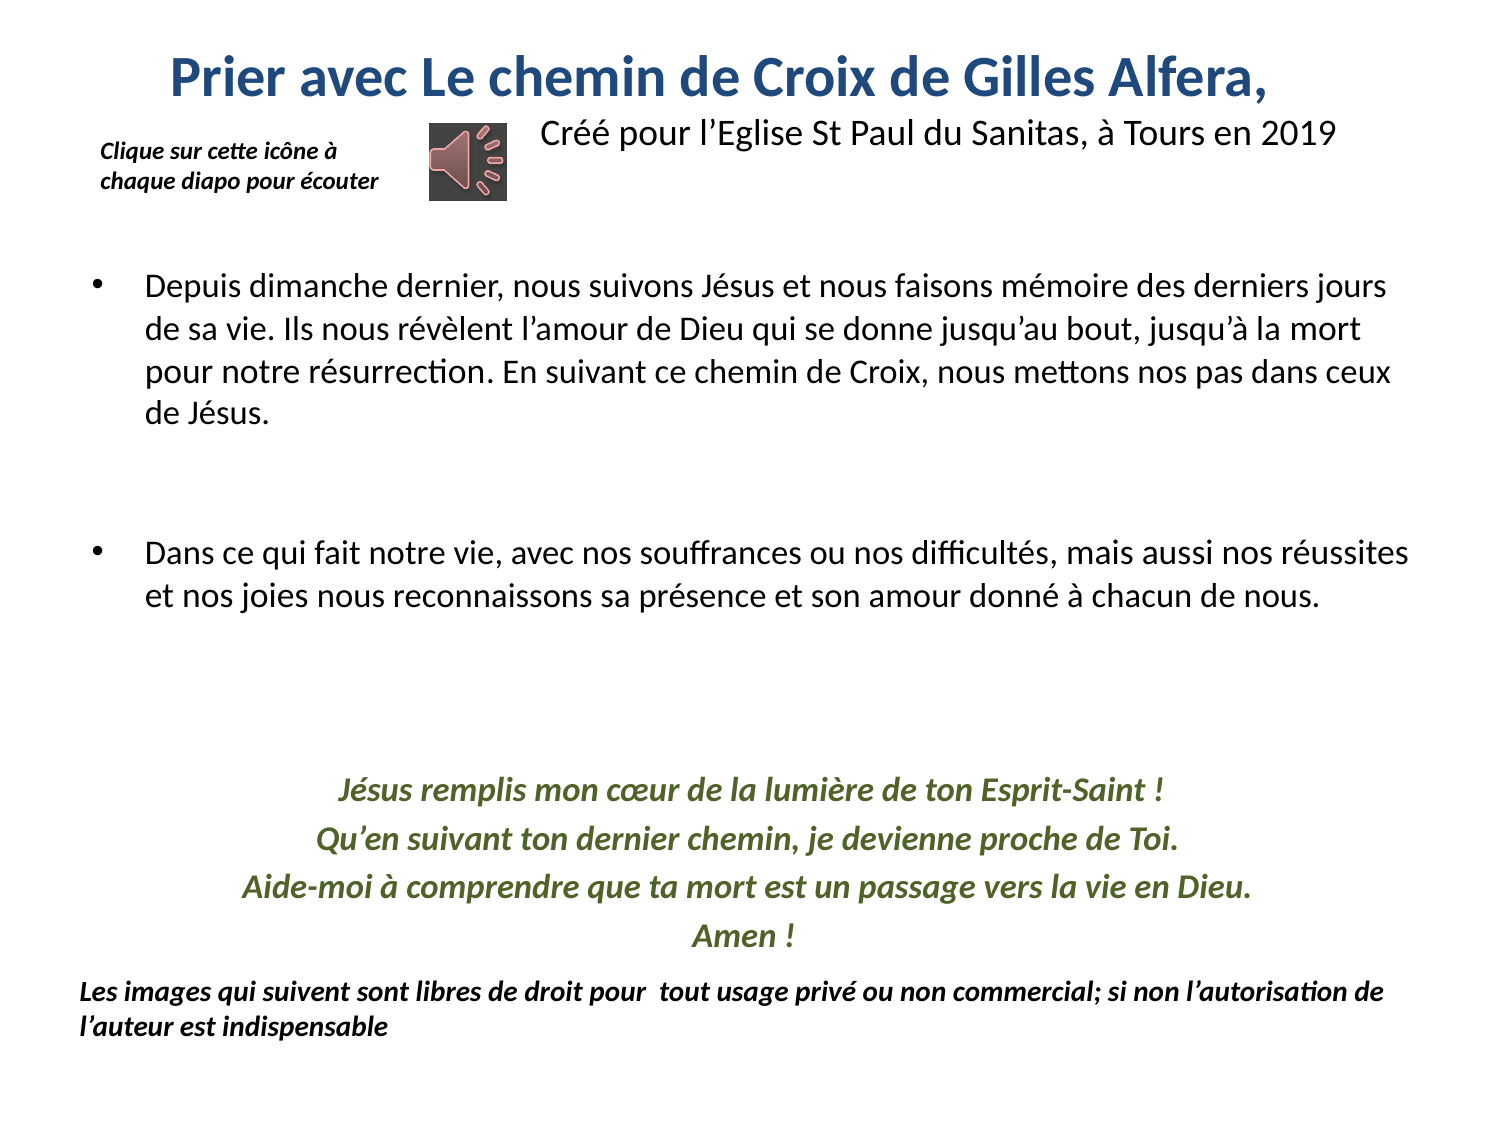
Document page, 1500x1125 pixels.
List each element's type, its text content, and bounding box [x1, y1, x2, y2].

text_box Les images qui suivent sont libres de droit pour tout usage privé ou non commercial; si non l’autorisation de l’auteur est indispensable [64, 964, 1436, 1102]
text_box Clique sur cette icône à chaque diapo pour écouter [85, 127, 422, 202]
list Depuis dimanche dernier, nous suivons Jésus et nous faisons mémoire des derniers jours de sa vie. Ils nous révèlent l’amour de Dieu qui se donne jusqu’au bout, jusqu’à la mort pour notre résurrection. En suivant ce chemin de Croix, nous mettons nos pas dans ceux de Jésus. Dans ce qui fait notre vie, avec nos souffrances ou nos difficultés, mais aussi nos réussites et nos joies nous reconnaissons sa présence et son amour donné à chacun de nous. Jésus remplis mon cœur de la lumière de ton Esprit-Saint ! Qu’en suivant ton dernier chemin, je devienne proche de Toi. Aide-moi à comprendre que ta mort est un passage vers la vie en Dieu. Amen ! [76, 255, 1427, 964]
text_box Prier avec Le chemin de Croix de Gilles Alfera, Créé pour l’Eglise St Paul du Sanitas, à Tours en 2019 [100, 30, 1353, 161]
picture [428, 121, 509, 203]
